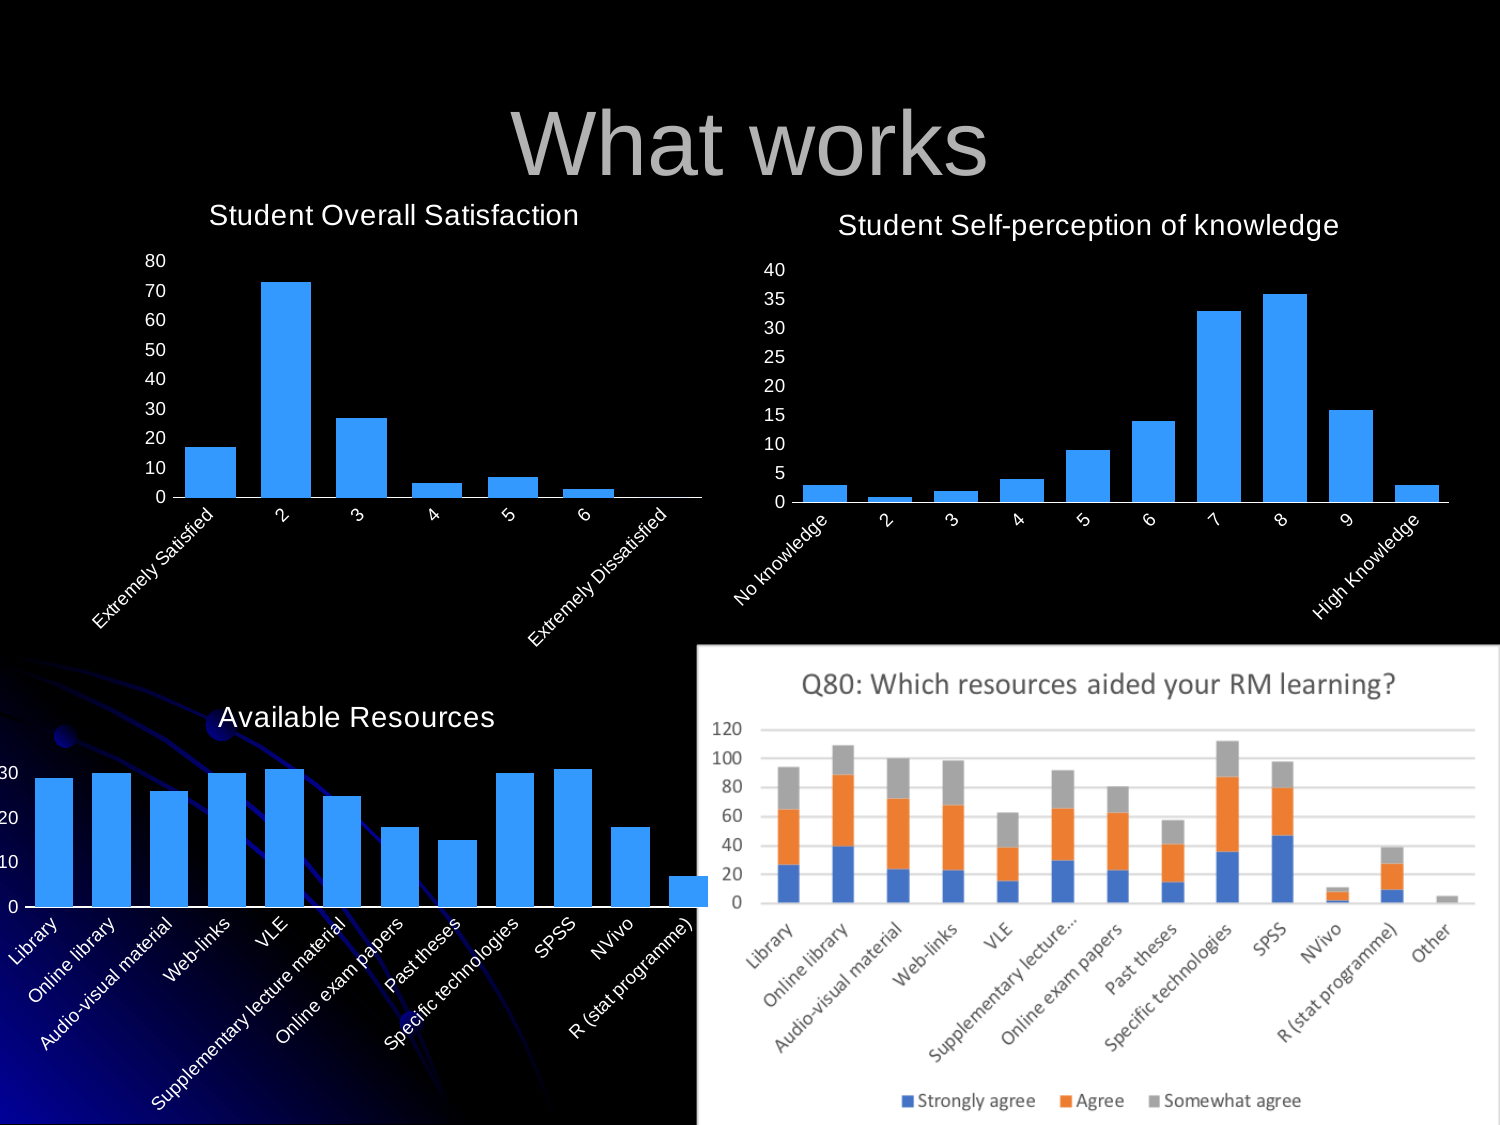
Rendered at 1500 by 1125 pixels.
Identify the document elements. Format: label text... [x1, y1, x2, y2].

picture [696, 643, 1500, 1125]
title What works [74, 45, 1426, 181]
chart [74, 172, 1465, 662]
chart [0, 674, 733, 1125]
